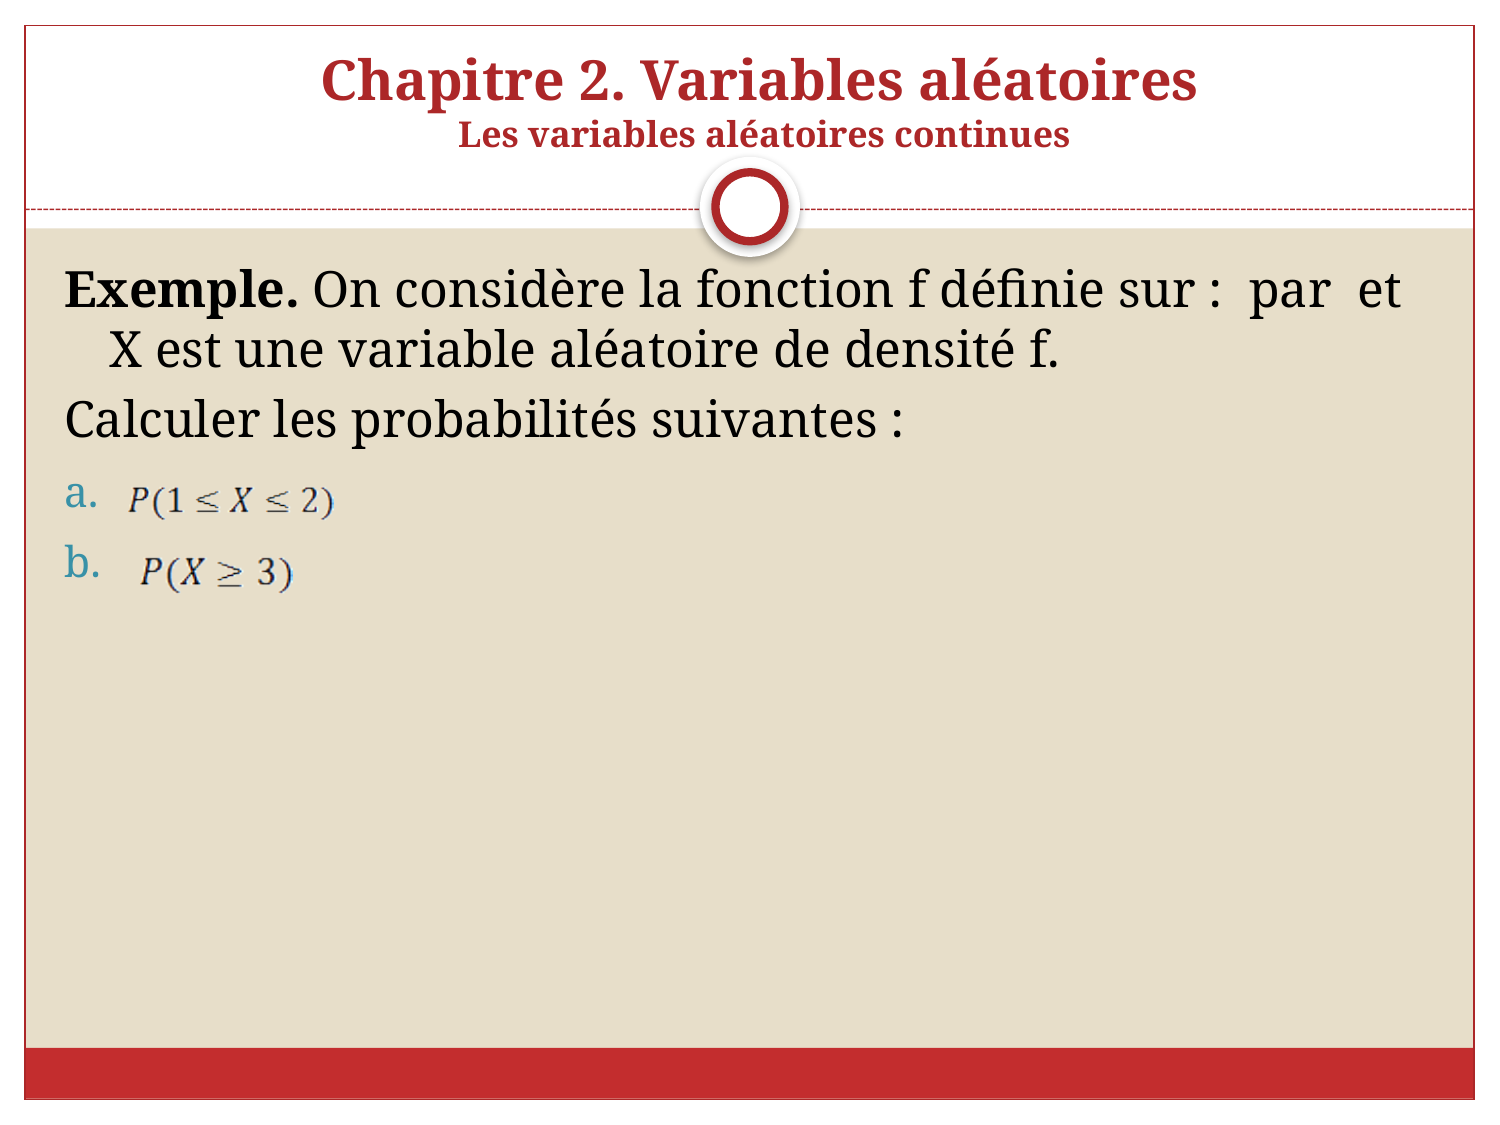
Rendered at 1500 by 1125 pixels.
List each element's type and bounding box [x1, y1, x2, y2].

title [49, 75, 1471, 162]
list [49, 250, 1445, 762]
picture [128, 480, 334, 528]
text_box [0, 0, 1500, 75]
picture [140, 550, 294, 602]
